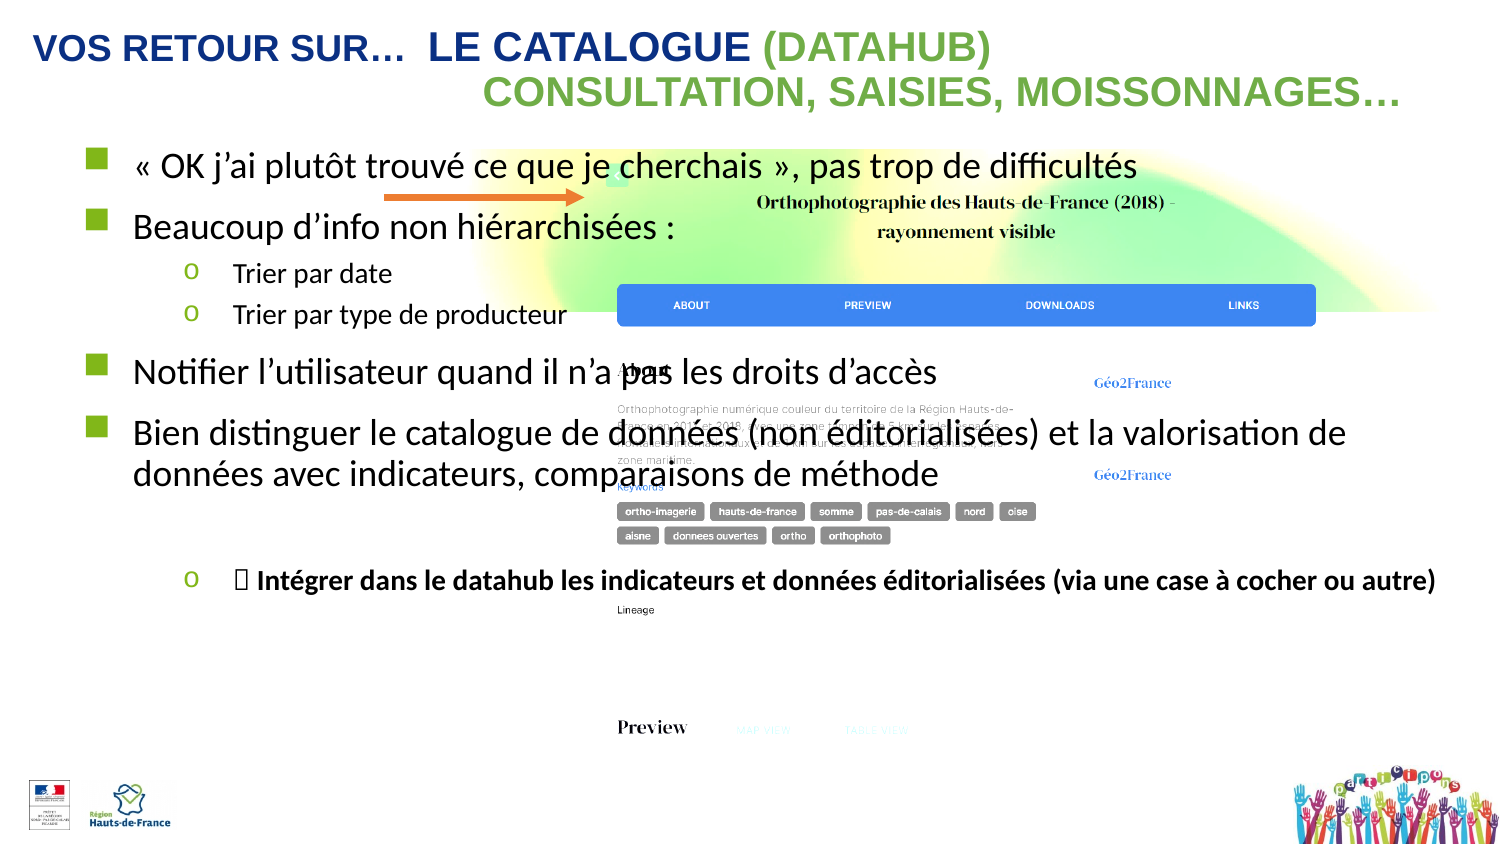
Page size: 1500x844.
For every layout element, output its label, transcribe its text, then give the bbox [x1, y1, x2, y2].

list « OK j’ai plutôt trouvé ce que je cherchais », pas trop de difficultés Beaucoup d’info non hiérarchisées : Trier par date Trier par type de producteur Notifier l’utilisateur quand il n’a pas les droits d’accès Bien distinguer le catalogue de données (non éditorialisées) et la valorisation de données avec indicateurs, comparaisons de méthode  Intégrer dans le datahub les indicateurs et données éditorialisées (via une case à cocher ou autre) [67, 138, 1500, 706]
picture [1293, 764, 1500, 844]
title Vos retour sur… le catalogue (Datahub) consultation, saisies, moissonnages… [17, 17, 1483, 92]
picture [431, 149, 1500, 758]
picture [81, 780, 177, 830]
picture [29, 780, 70, 830]
